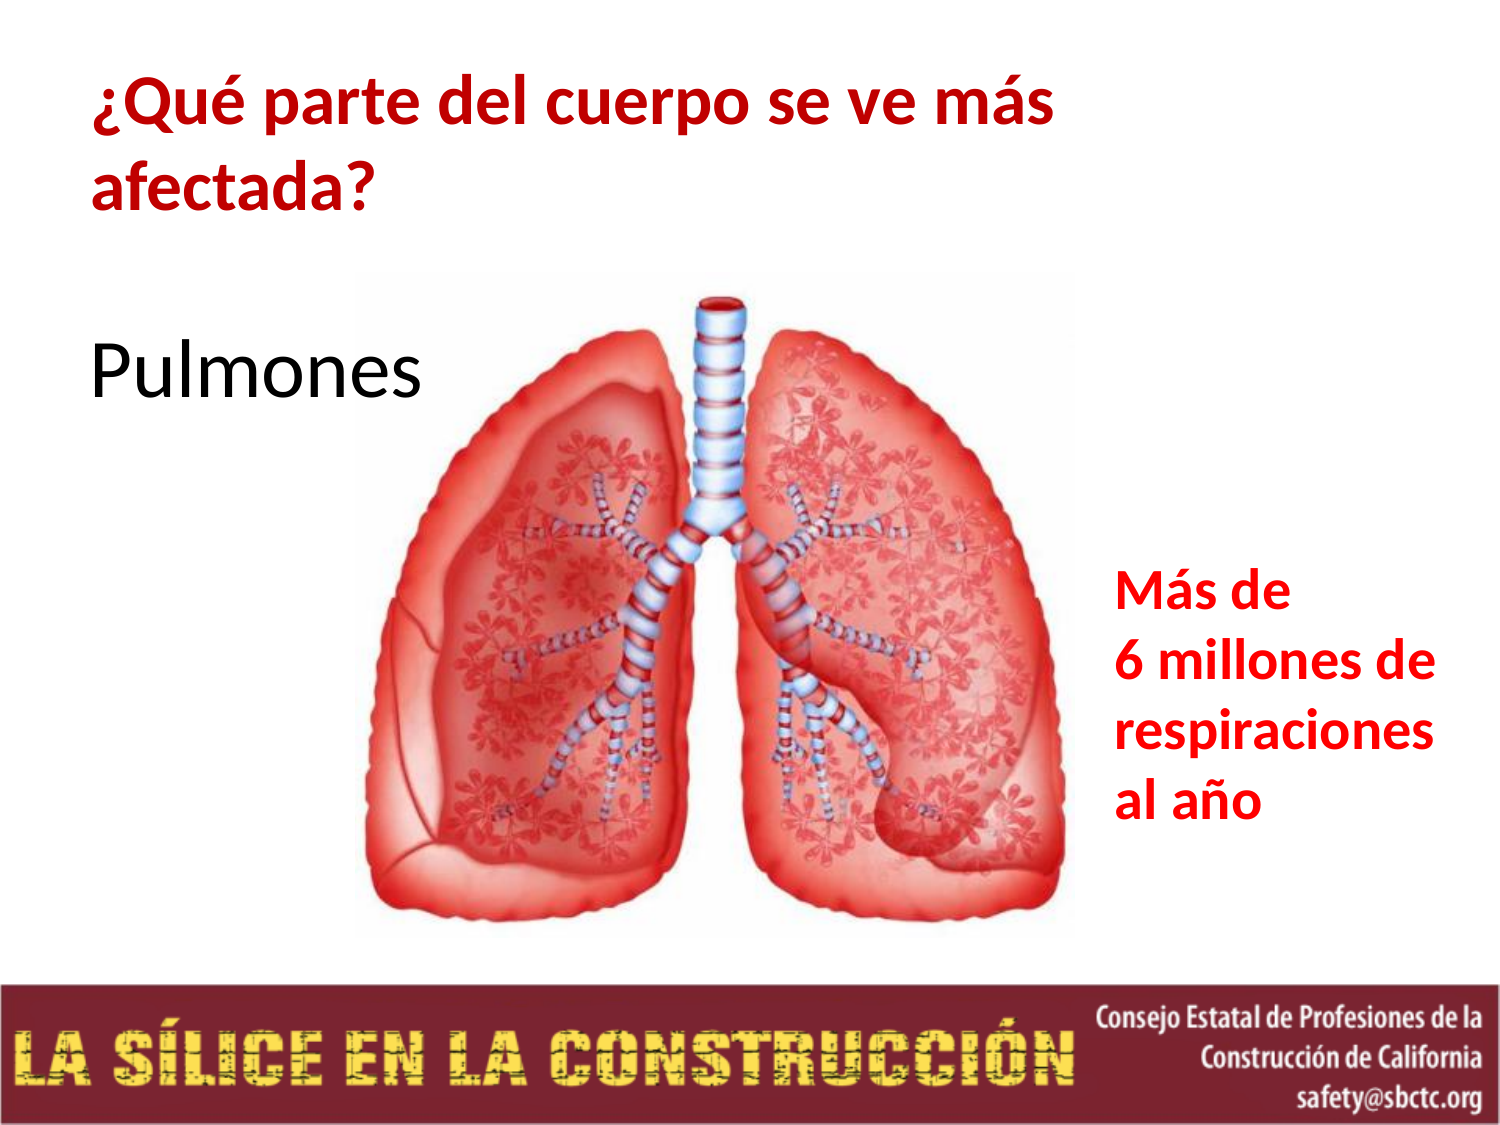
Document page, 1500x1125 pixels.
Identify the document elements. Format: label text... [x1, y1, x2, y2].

text_box Más de 6 millones de respiraciones al año [1100, 543, 1500, 839]
picture [354, 272, 1076, 938]
text_box Pulmones [75, 306, 349, 422]
picture [0, 984, 1500, 1125]
title ¿Qué parte del cuerpo se ve más afectada? [75, 45, 1275, 233]
